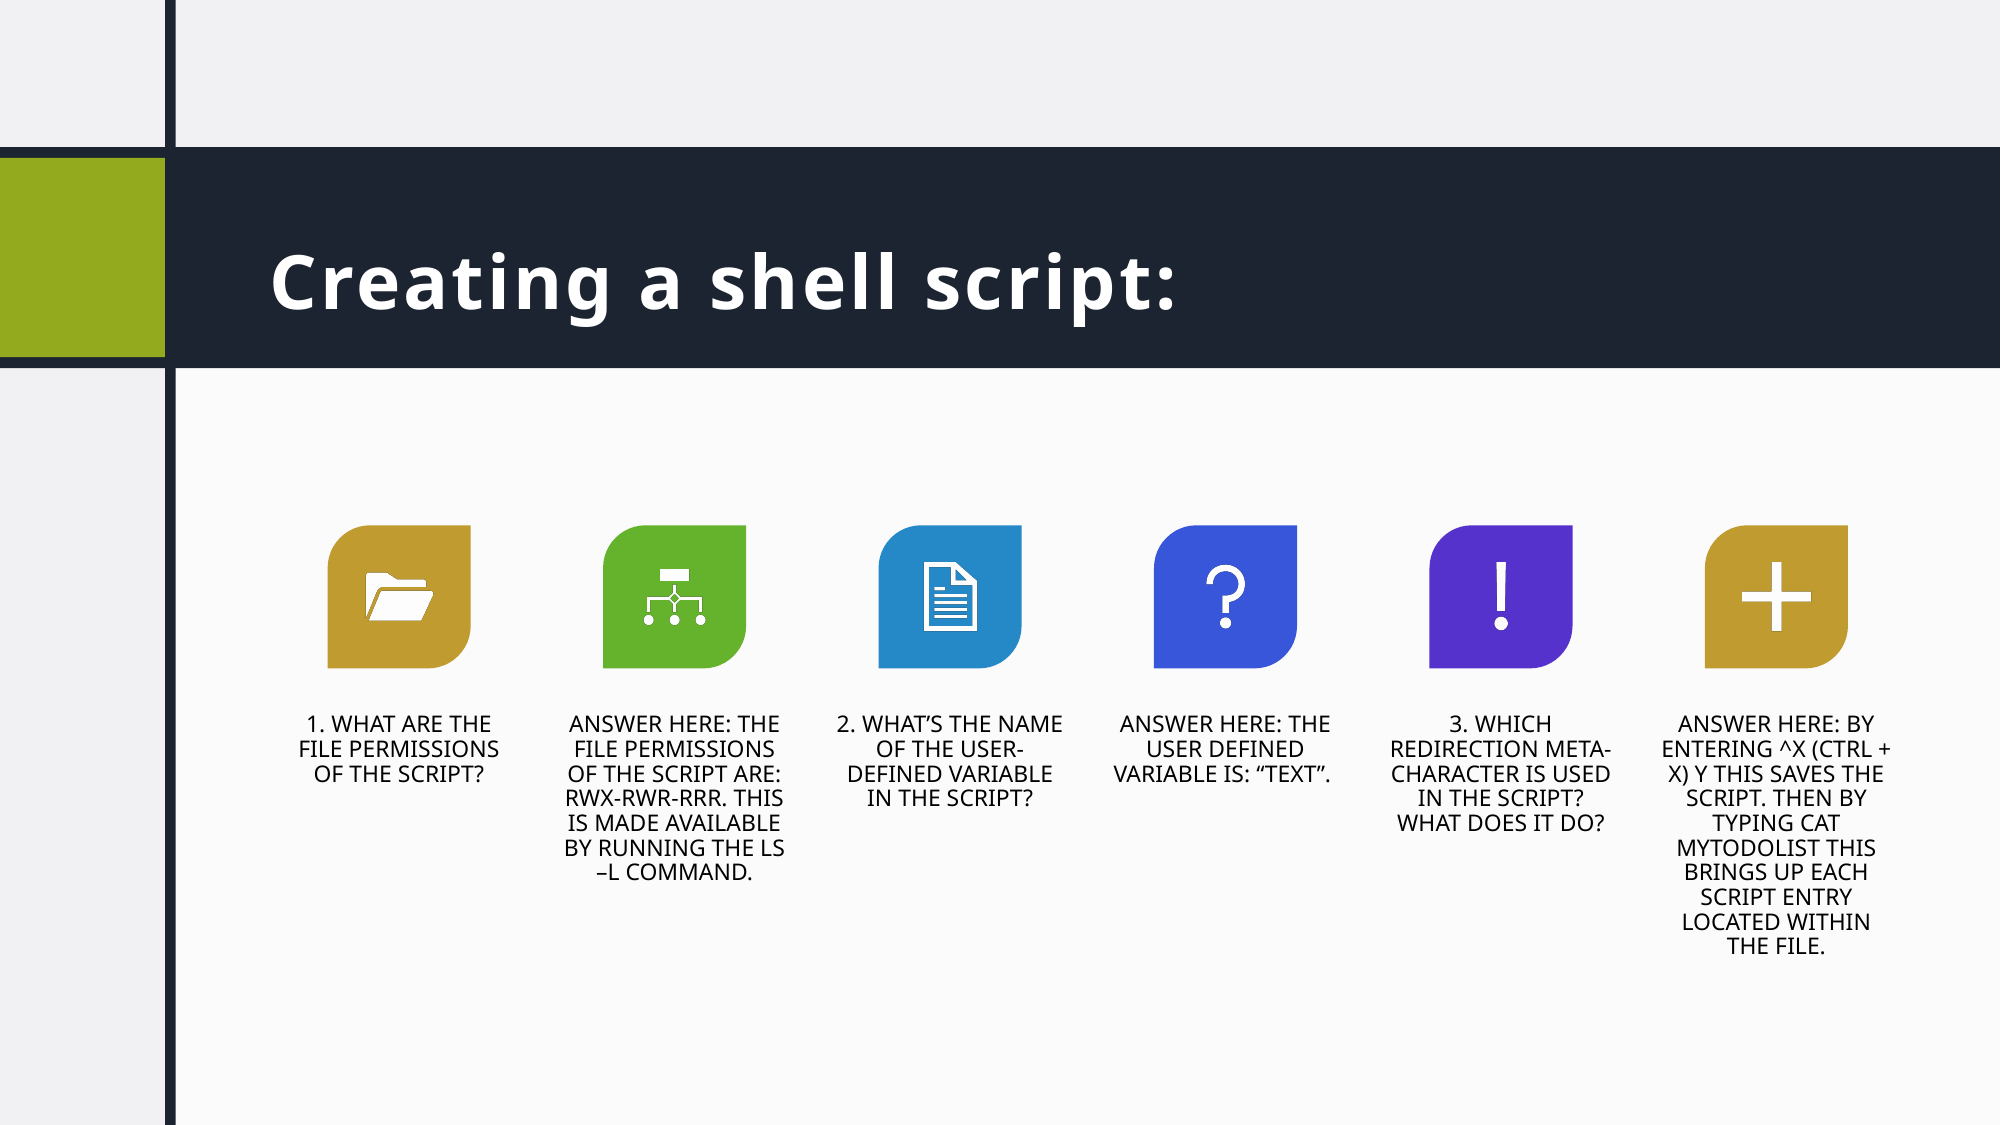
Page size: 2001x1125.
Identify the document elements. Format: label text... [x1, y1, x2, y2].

text_box [0, 146, 164, 157]
text_box [0, 0, 164, 146]
title Creating a shell script: [251, 171, 1895, 341]
text_box [177, 369, 2000, 1125]
text_box [0, 369, 164, 1125]
text_box [0, 358, 164, 369]
text_box [0, 157, 164, 358]
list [280, 473, 1895, 1025]
text_box [164, 0, 177, 1125]
text_box [177, 0, 2000, 146]
text_box [177, 146, 2000, 369]
